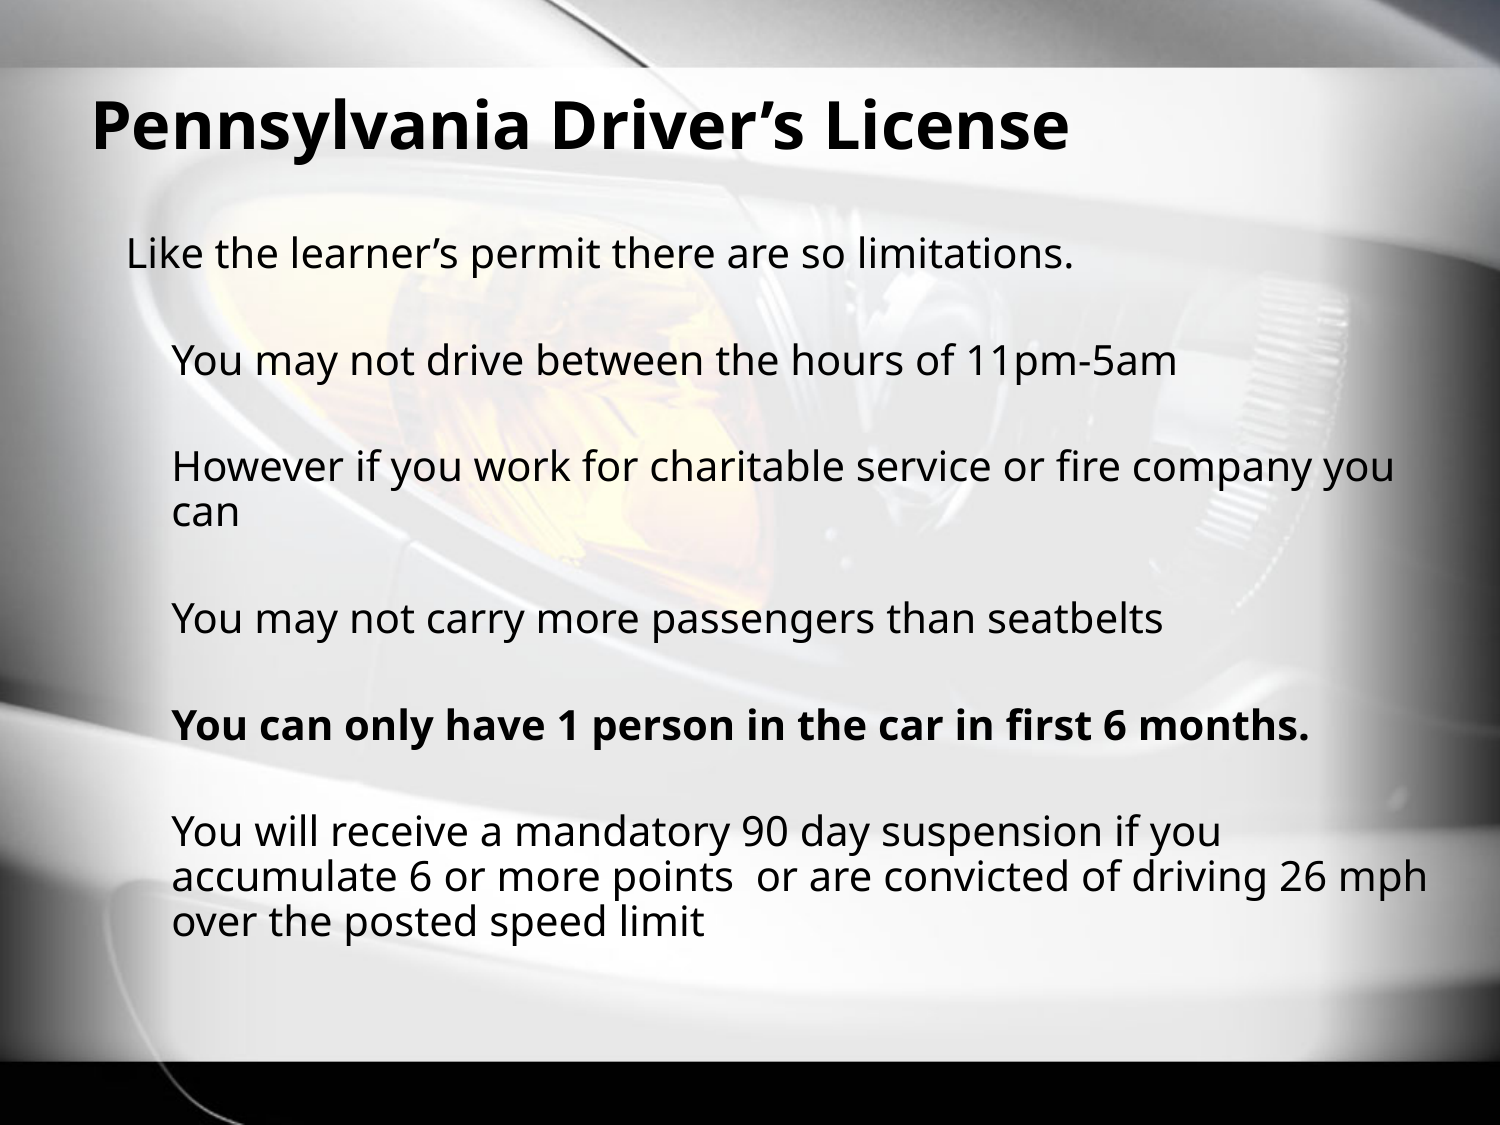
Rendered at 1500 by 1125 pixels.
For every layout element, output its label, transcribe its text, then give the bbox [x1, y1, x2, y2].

picture [0, 0, 1500, 1125]
title Pennsylvania Driver’s License [74, 44, 1426, 201]
list Like the learner’s permit there are so limitations. You may not drive between the hours of 11pm-5am However if you work for charitable service or fire company you can You may not carry more passengers than seatbelts You can only have 1 person in the car in first 6 months. You will receive a mandatory 90 day suspension if you accumulate 6 or more points or are convicted of driving 26 mph over the posted speed limit [99, 224, 1451, 1051]
